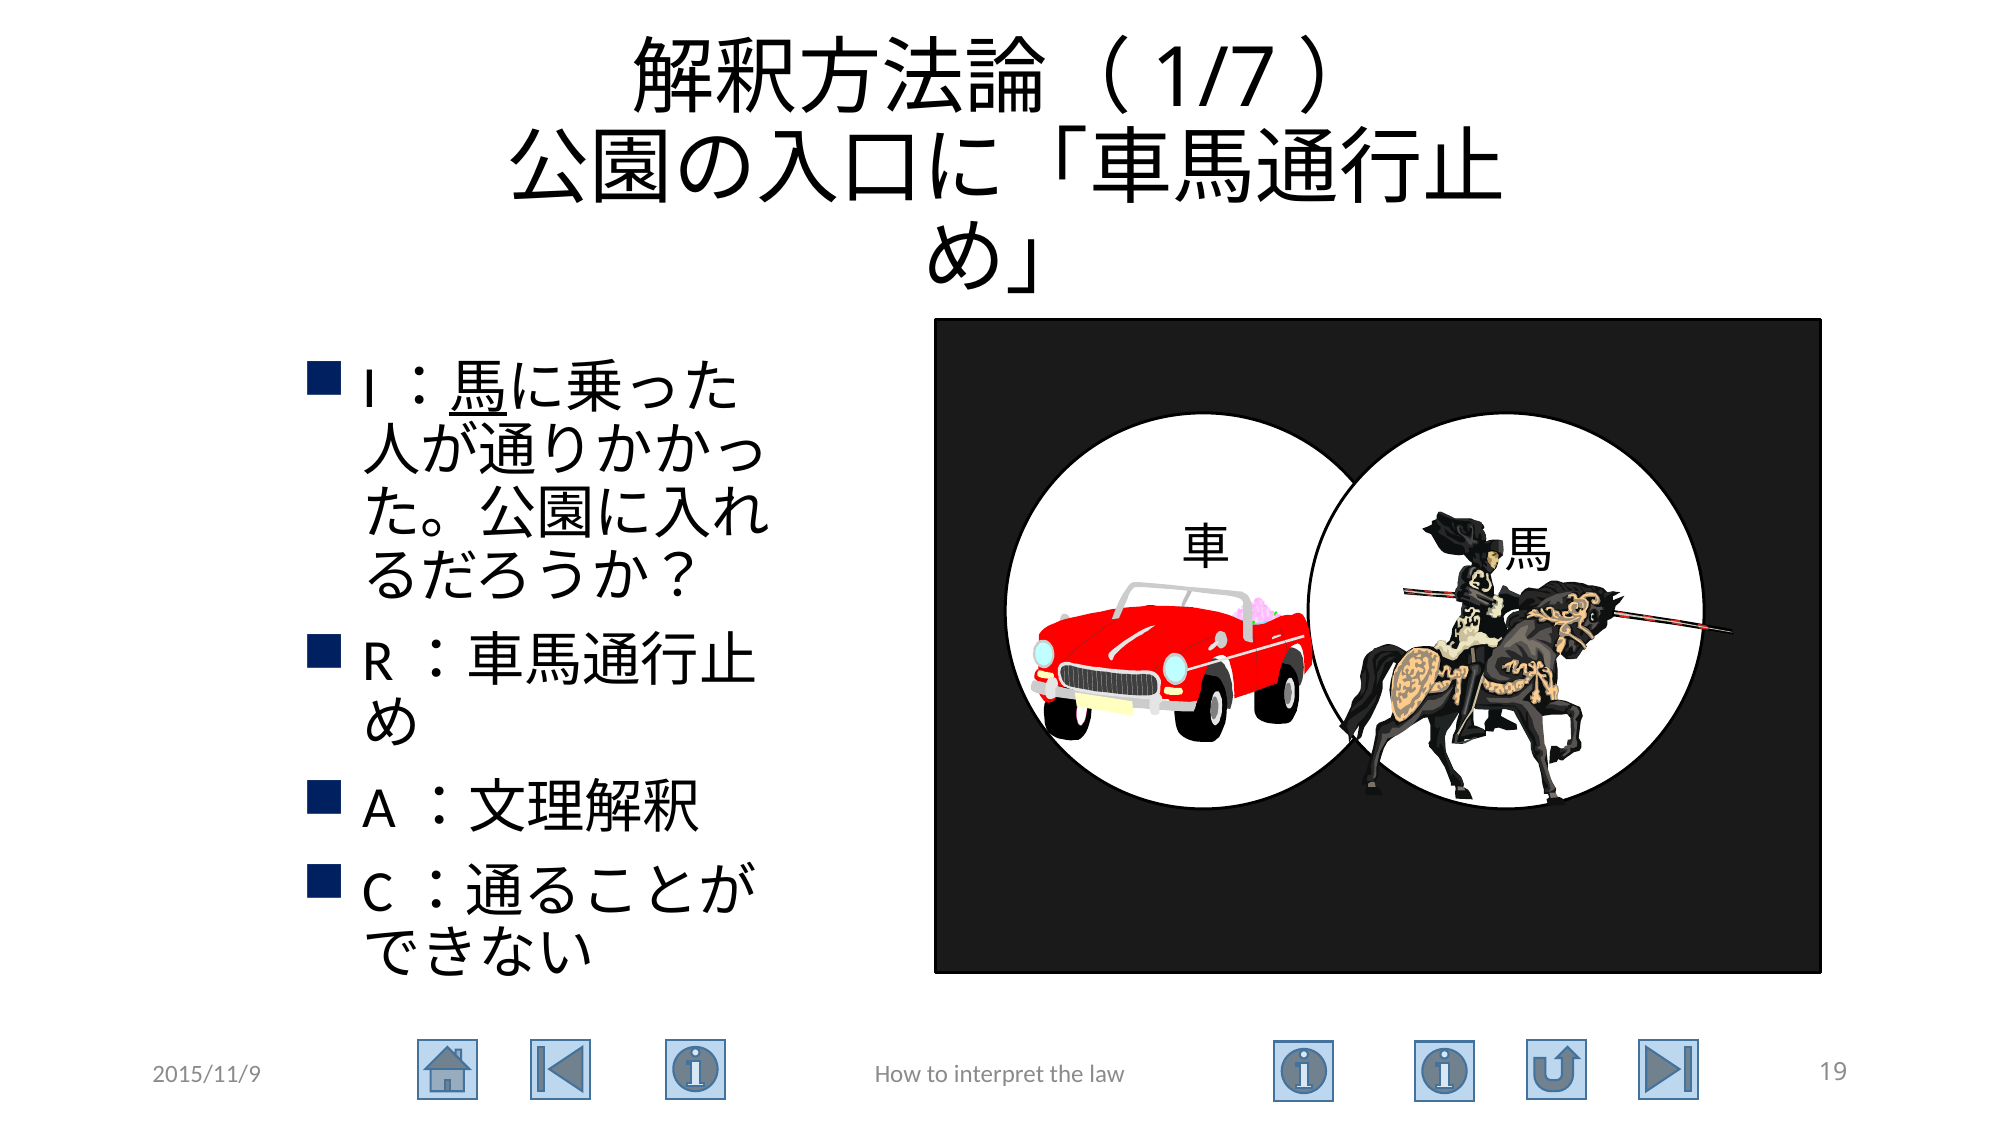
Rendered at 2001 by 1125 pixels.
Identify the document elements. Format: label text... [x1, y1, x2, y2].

picture [1030, 581, 1316, 746]
slide_number 19 [1412, 1042, 1863, 1103]
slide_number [137, 1042, 588, 1103]
list I：馬に乗った人が通りかかった。公園に入れるだろうか？ R：車馬通行止め A：文理解釈 C：通ることができない [287, 350, 800, 1059]
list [929, 313, 1827, 979]
footer How to interpret the law [662, 1042, 1338, 1103]
title 解釈方法論（1/7） 公園の入口に「車馬通行止め」 [431, 49, 1581, 289]
picture [1337, 510, 1736, 807]
